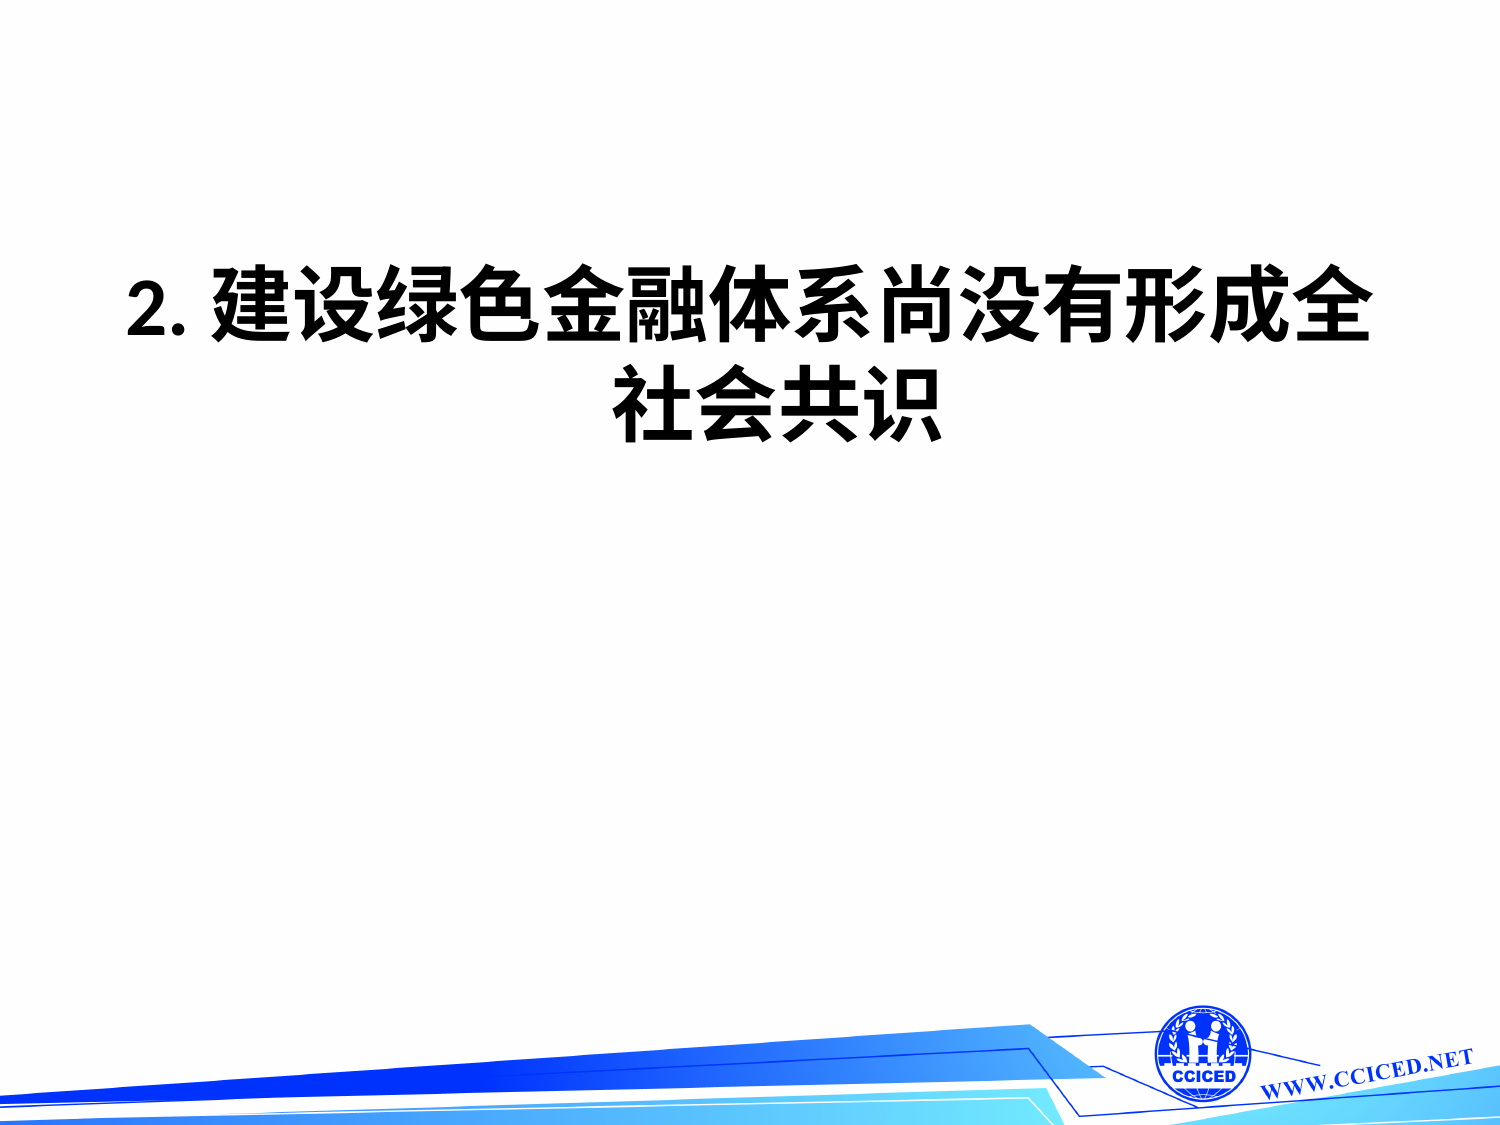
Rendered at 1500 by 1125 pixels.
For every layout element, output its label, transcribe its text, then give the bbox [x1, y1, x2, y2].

picture [0, 0, 1500, 1125]
list 2.建设绿色金融体系尚没有形成全社会共识 [75, 45, 1425, 1005]
